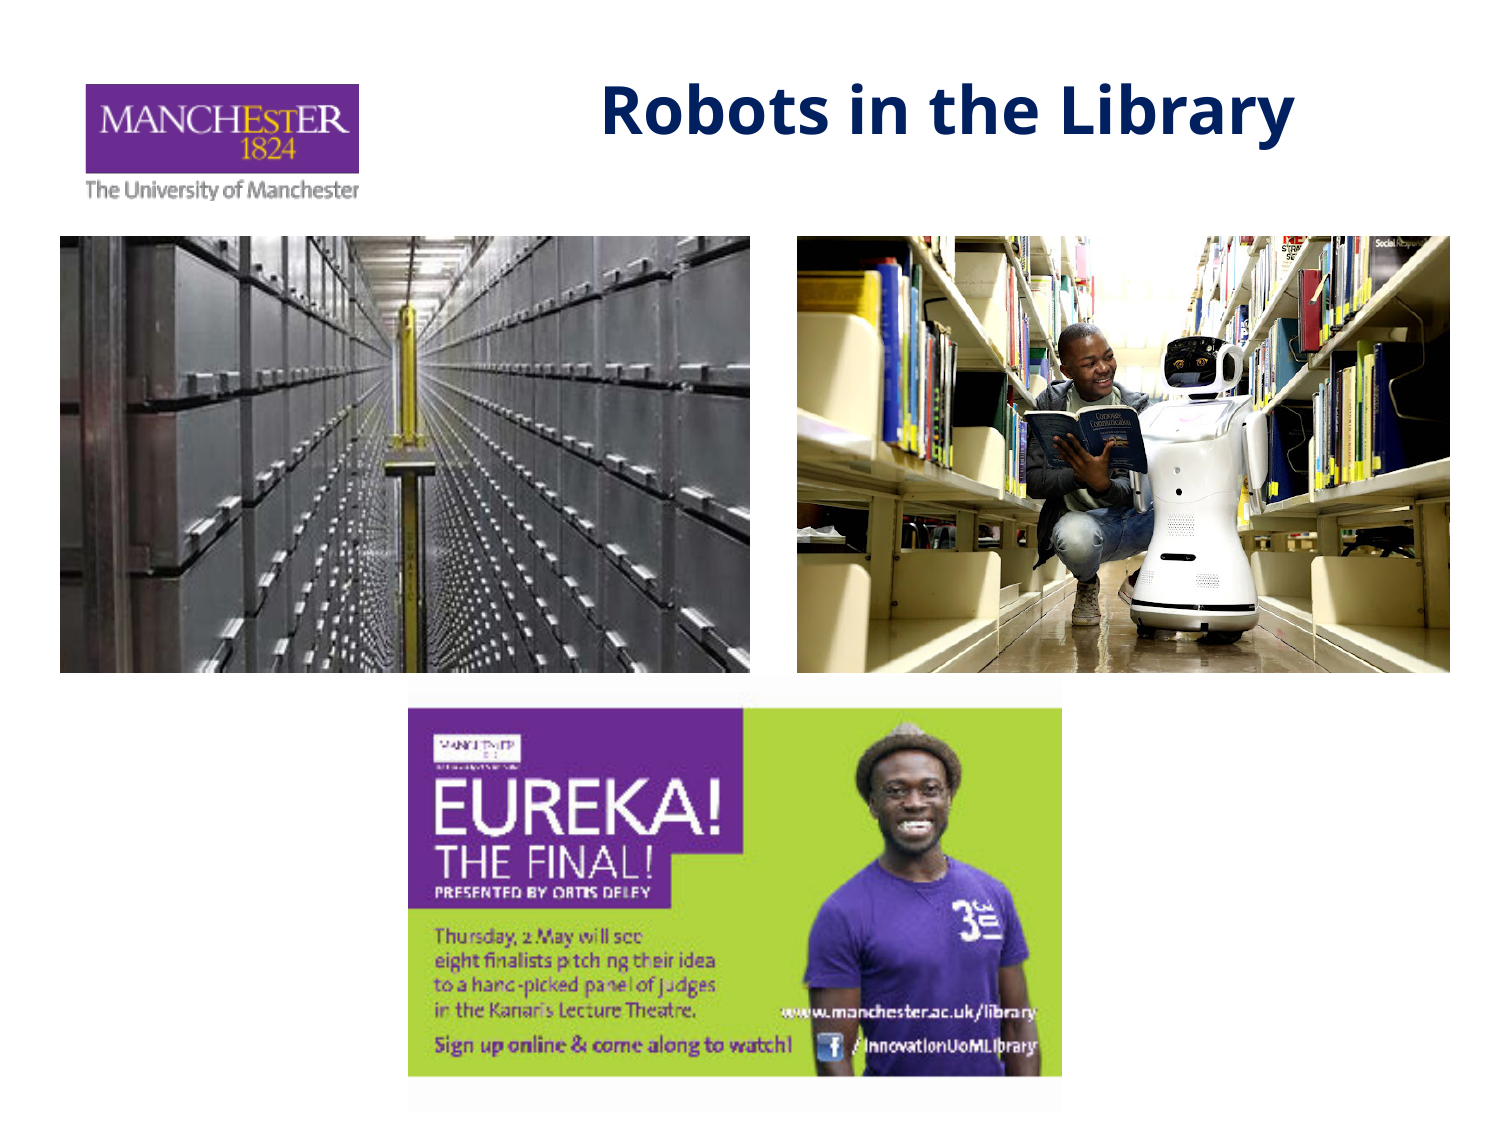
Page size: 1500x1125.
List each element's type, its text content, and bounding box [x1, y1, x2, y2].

picture [796, 236, 1450, 673]
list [407, 676, 1062, 1113]
picture [59, 236, 751, 673]
title Robots in the Library [584, 13, 1500, 202]
